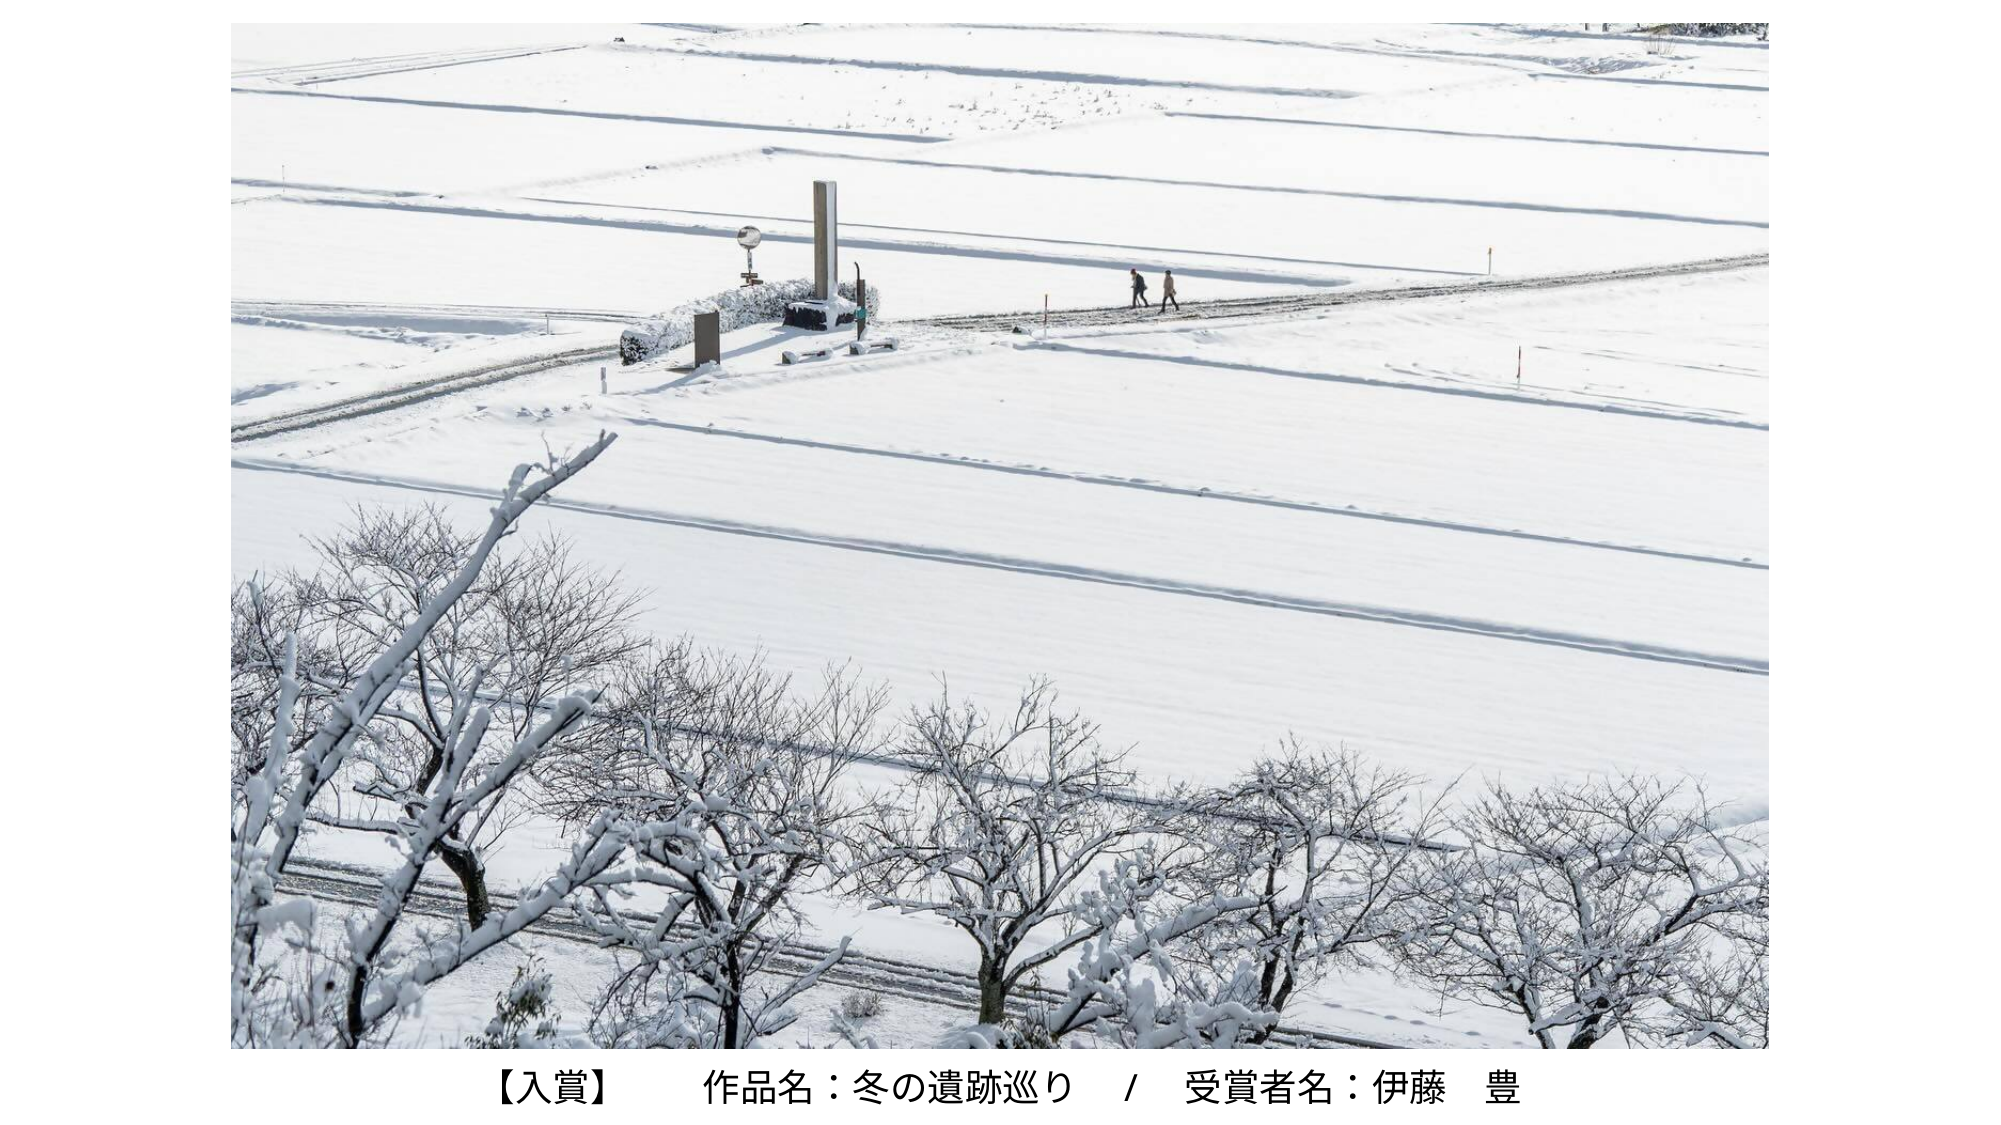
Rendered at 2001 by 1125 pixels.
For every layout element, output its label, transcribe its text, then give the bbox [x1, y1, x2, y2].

text_box 【入賞】 作品名：冬の遺跡巡り / 受賞者名：伊藤 豊 [462, 1057, 1537, 1117]
picture [231, 23, 1769, 1049]
